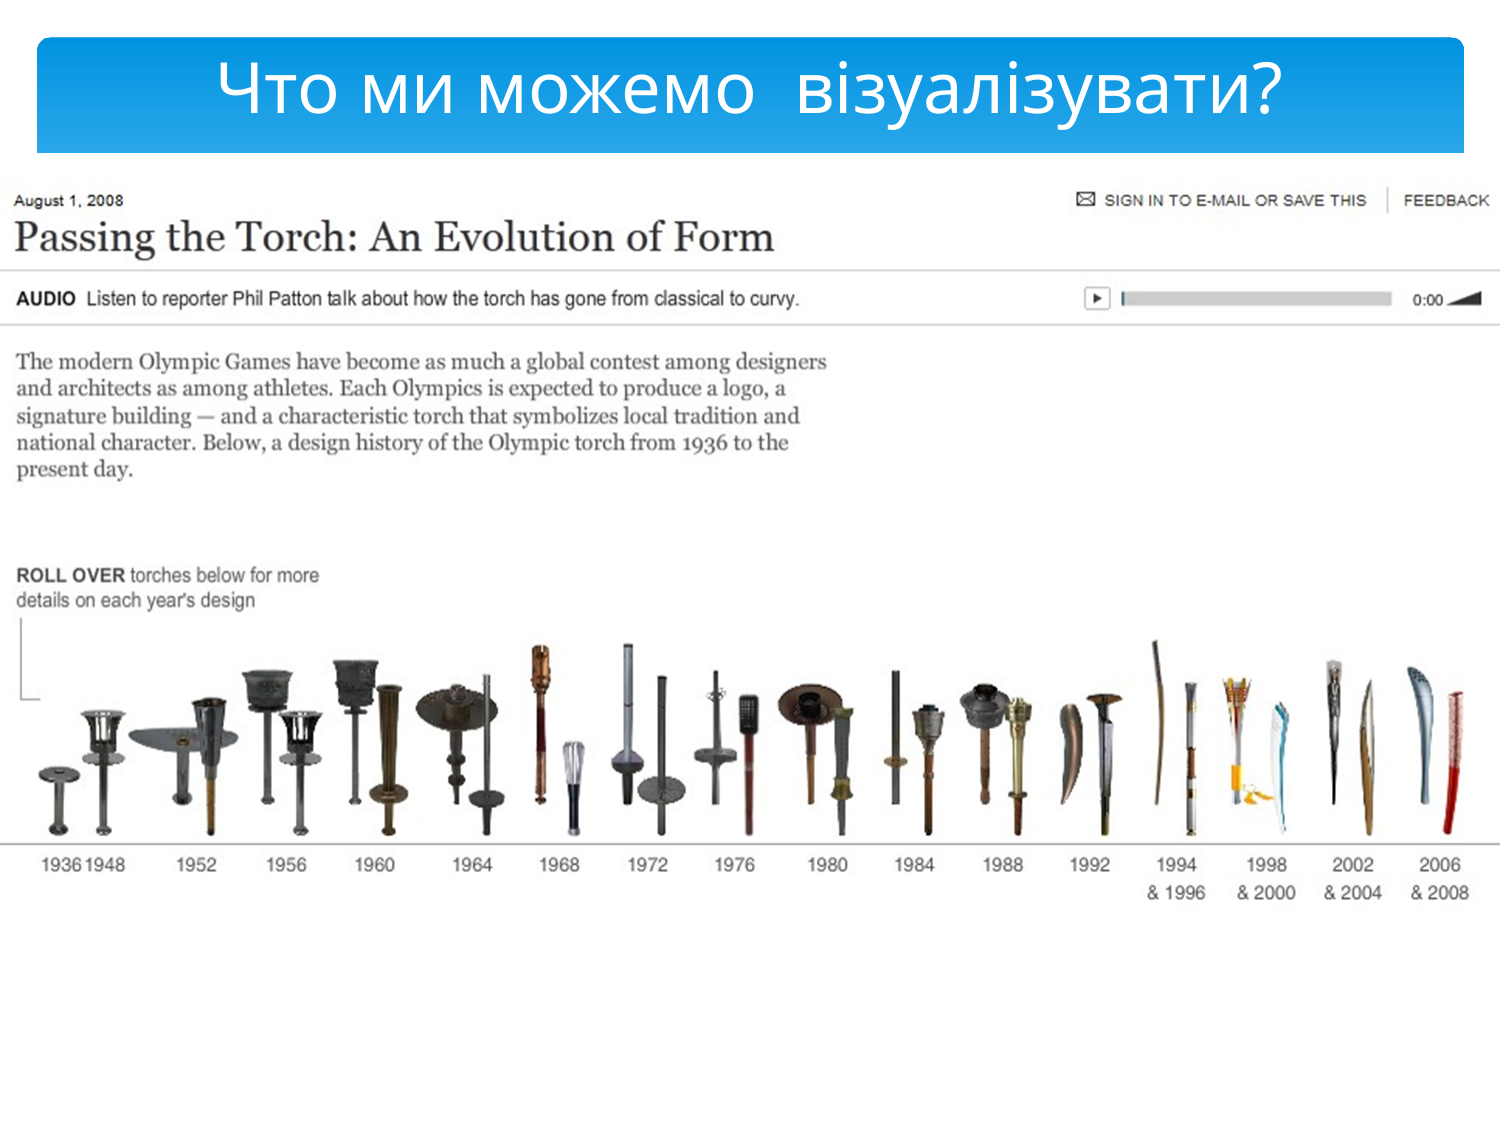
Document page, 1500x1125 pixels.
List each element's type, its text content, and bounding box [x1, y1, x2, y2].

title Что ми можемо візуалізувати? [89, 34, 1411, 136]
picture [0, 153, 1500, 935]
